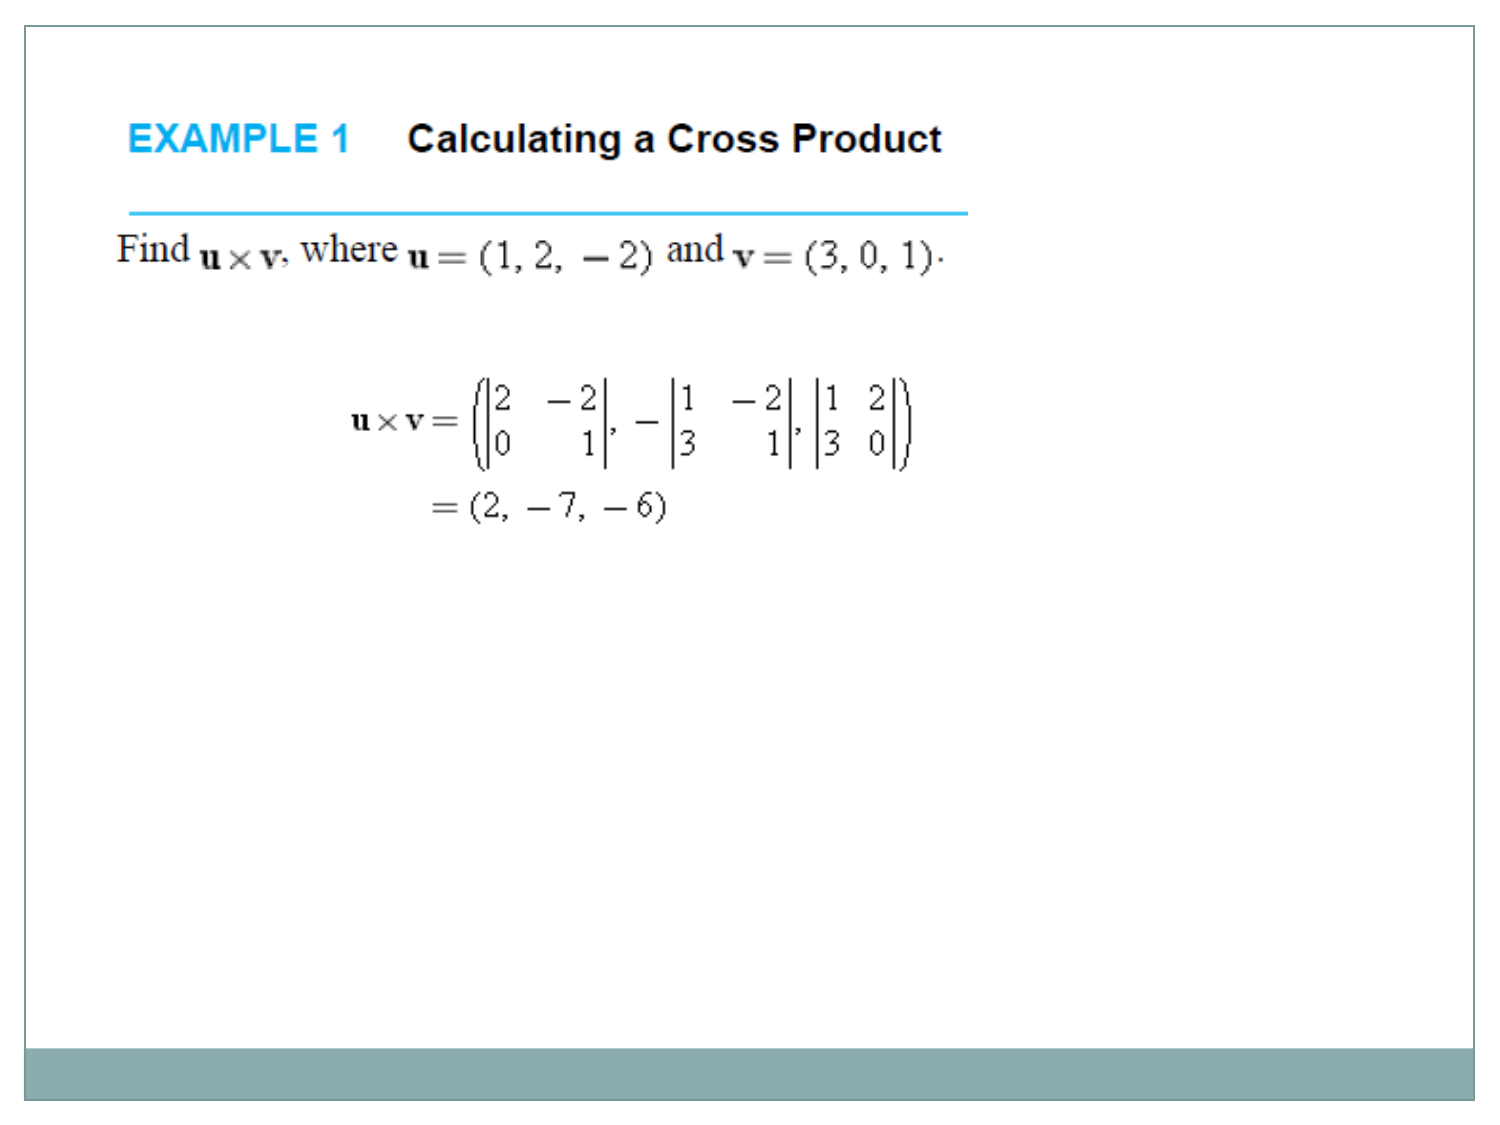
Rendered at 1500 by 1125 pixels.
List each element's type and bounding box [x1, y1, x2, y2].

picture [349, 374, 916, 529]
picture [99, 99, 969, 312]
